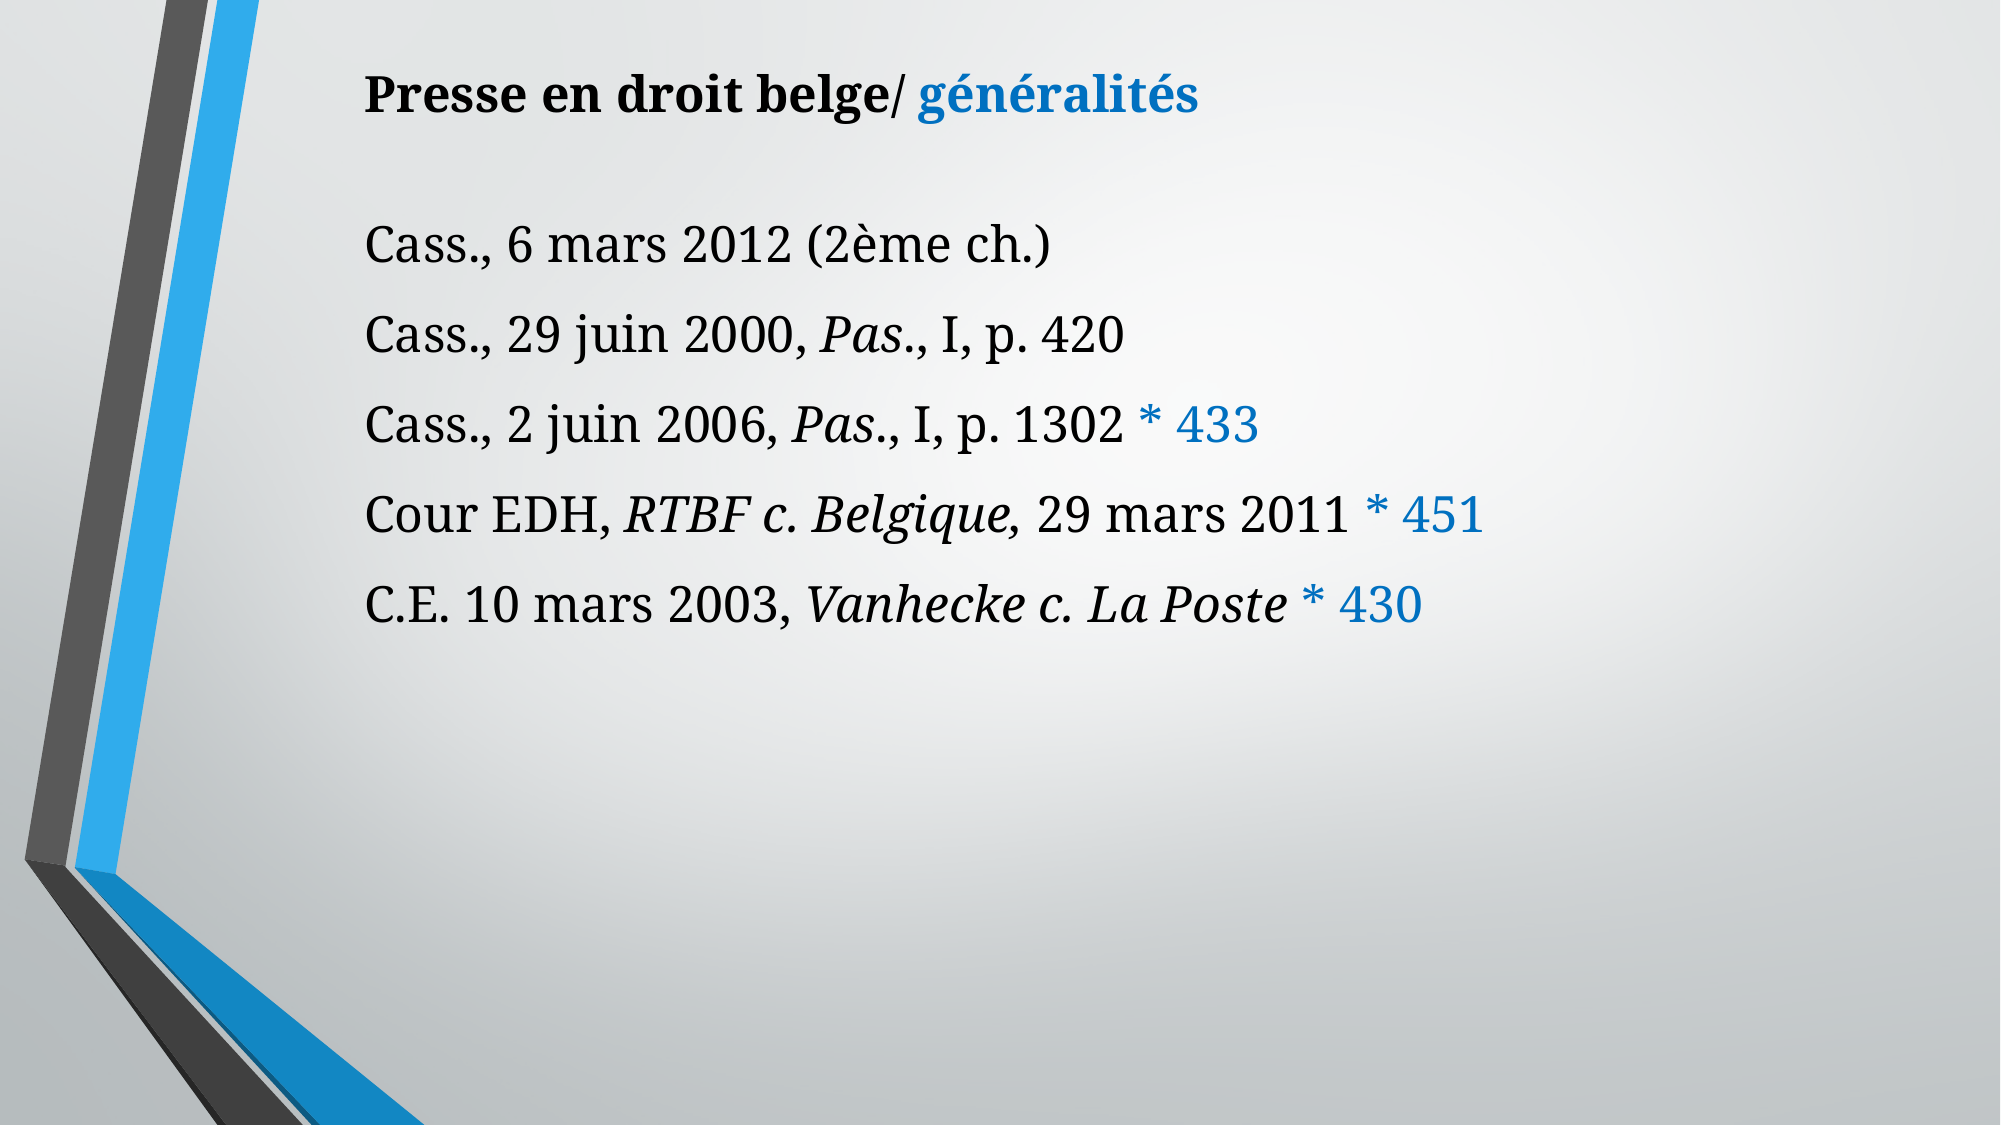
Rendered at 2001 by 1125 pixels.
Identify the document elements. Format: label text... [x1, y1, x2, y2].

text_box Presse en droit belge/ généralités Cass., 6 mars 2012 (2ème ch.) Cass., 29 juin 2000, Pas., I, p. 420 Cass., 2 juin 2006, Pas., I, p. 1302 * 433 Cour EDH, RTBF c. Belgique, 29 mars 2011 * 451 C.E. 10 mars 2003, Vanhecke c. La Poste * 430 [349, 0, 1984, 700]
